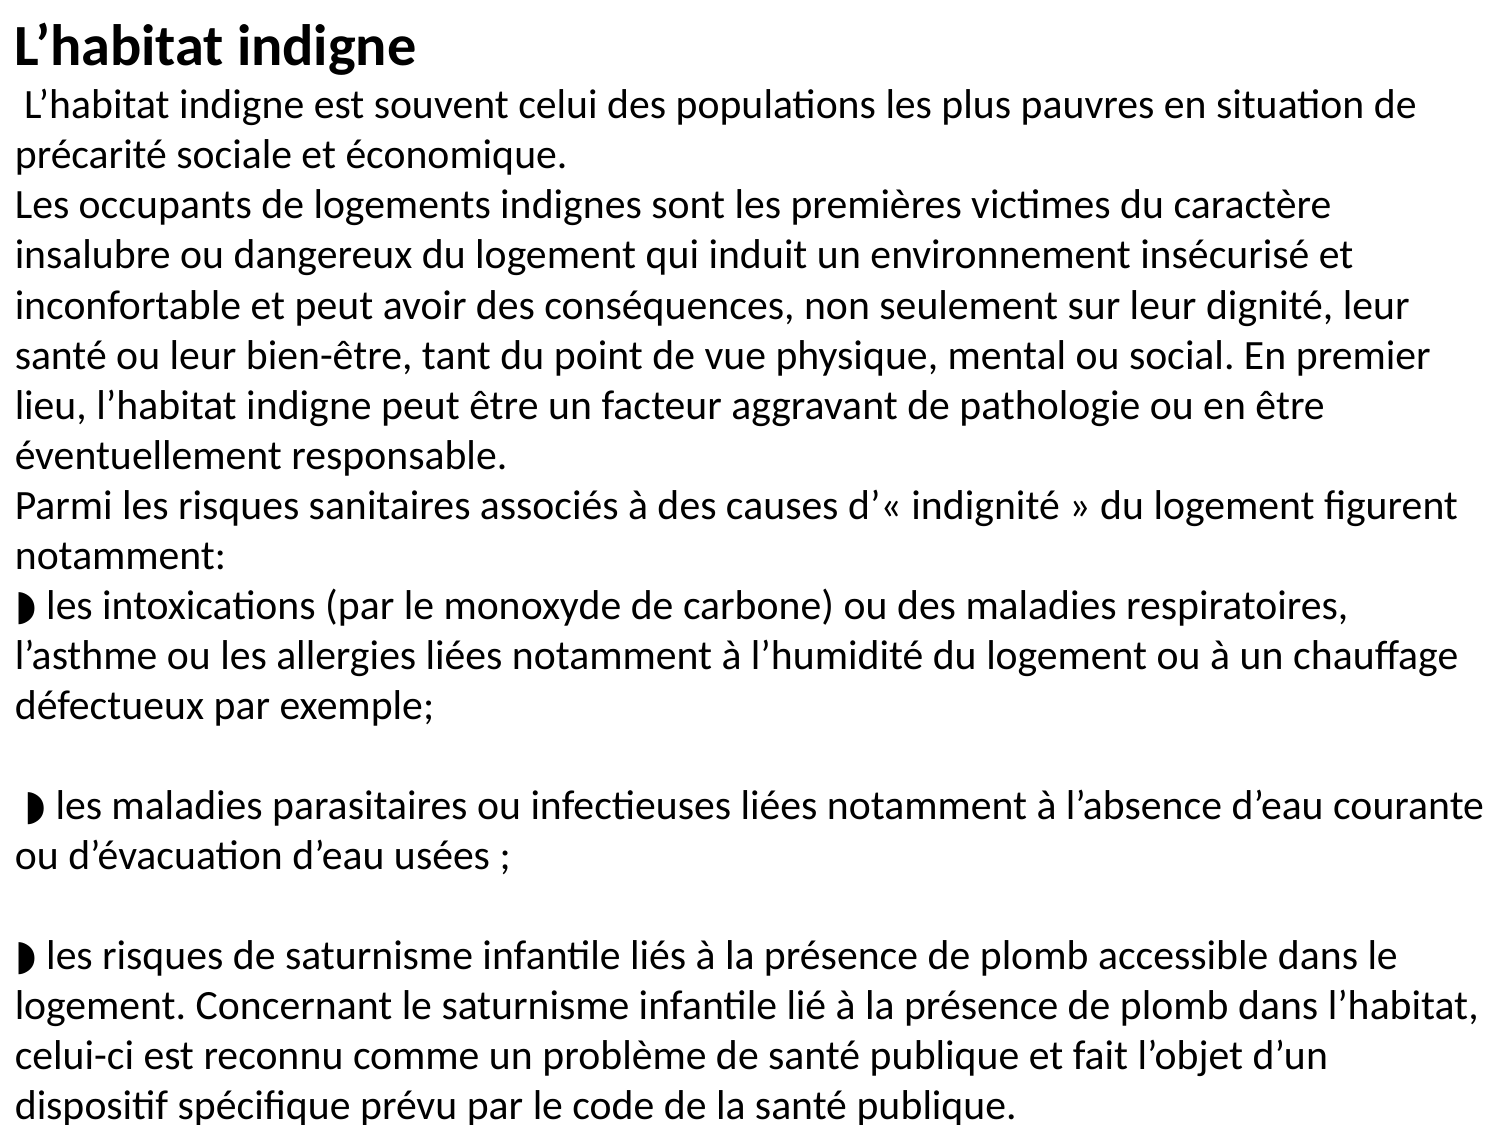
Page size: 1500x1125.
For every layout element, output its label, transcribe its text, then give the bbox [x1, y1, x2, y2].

text_box L’habitat indigne L’habitat indigne est souvent celui des populations les plus pauvres en situation de précarité sociale et économique. Les occupants de logements indignes sont les premières victimes du caractère insalubre ou dangereux du logement qui induit un environnement insécurisé et inconfortable et peut avoir des conséquences, non seulement sur leur dignité, leur santé ou leur bien-être, tant du point de vue physique, mental ou social. En premier lieu, l’habitat indigne peut être un facteur aggravant de pathologie ou en être éventuellement responsable. Parmi les risques sanitaires associés à des causes d’« indignité » du logement figurent notamment: ◗ les intoxications (par le monoxyde de carbone) ou des maladies respiratoires, l’asthme ou les allergies liées notamment à l’humidité du logement ou à un chauffage défectueux par exemple; ◗ les maladies parasitaires ou infectieuses liées notamment à l’absence d’eau courante ou d’évacuation d’eau usées ; ◗ les risques de saturnisme infantile liés à la présence de plomb accessible dans le logement. Concernant le saturnisme infantile lié à la présence de plomb dans l’habitat, celui-ci est reconnu comme un problème de santé publique et fait l’objet d’un dispositif spécifique prévu par le code de la santé publique. [0, 0, 1500, 1125]
